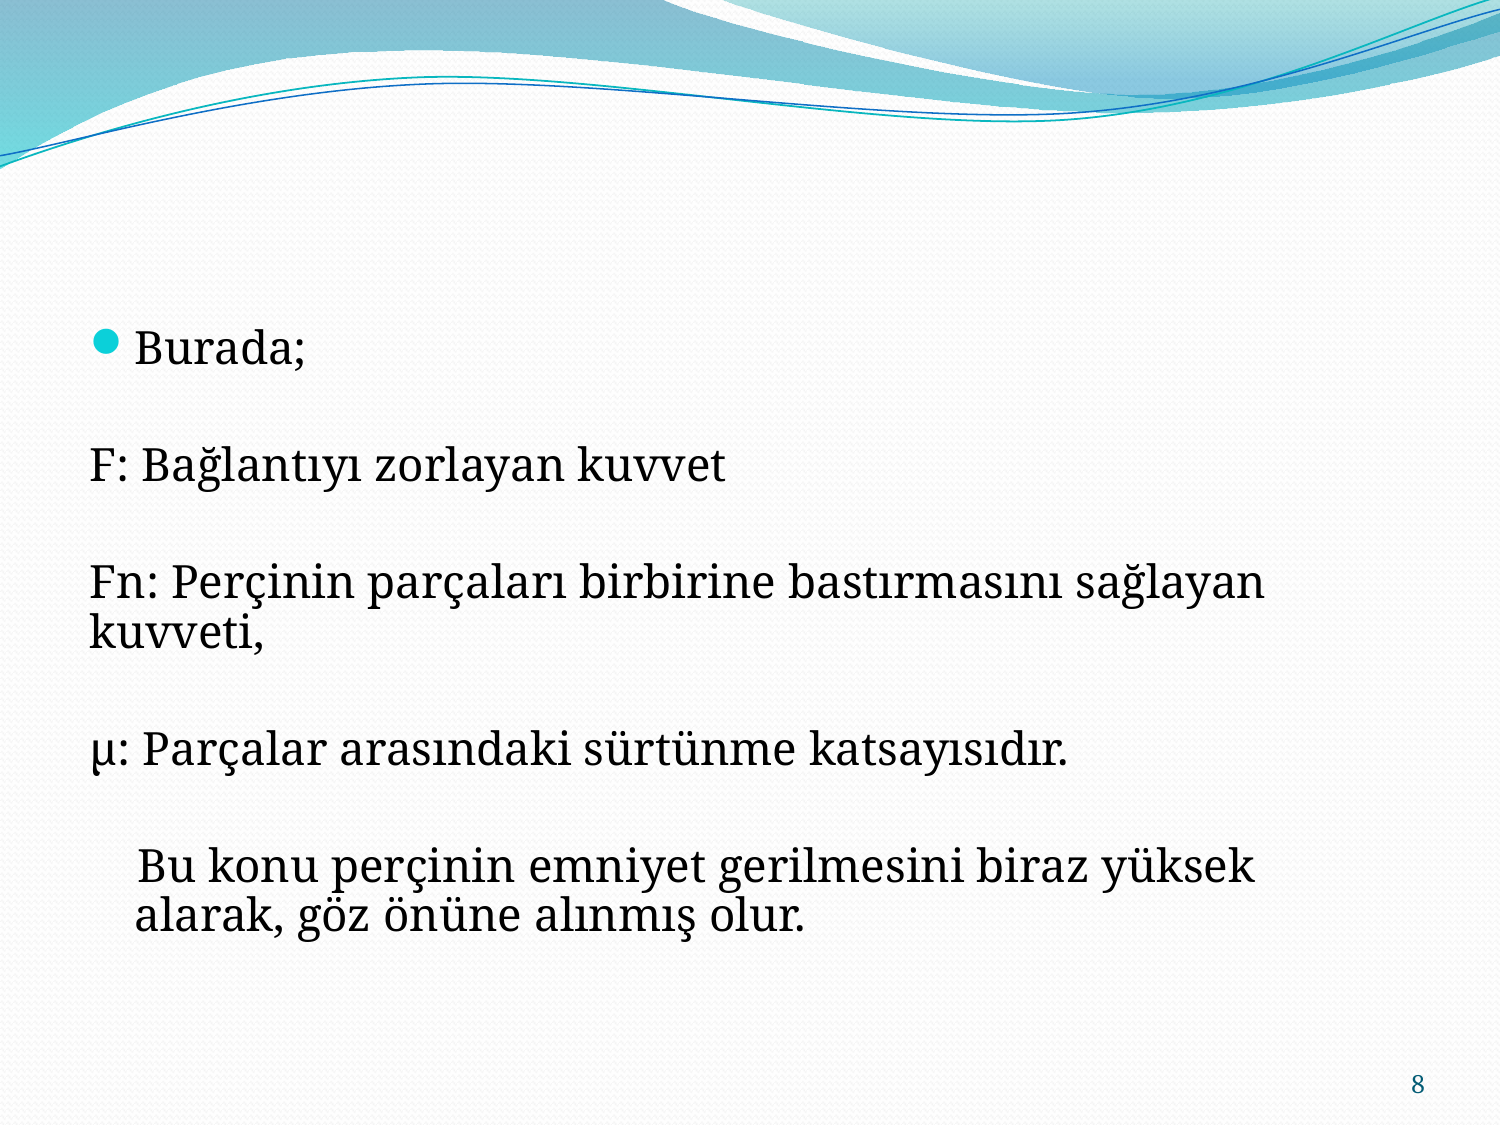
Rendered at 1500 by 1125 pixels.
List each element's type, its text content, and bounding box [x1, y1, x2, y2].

slide_number 8 [1299, 1042, 1425, 1103]
list Burada; F: Bağlantıyı zorlayan kuvvet Fn: Perçinin parçaları birbirine bastırmasını sağlayan kuvveti, μ: Parçalar arasındaki sürtünme katsayısıdır. Bu konu perçinin emniyet gerilmesini biraz yüksek alarak, göz önüne alınmış olur. [75, 317, 1425, 1038]
